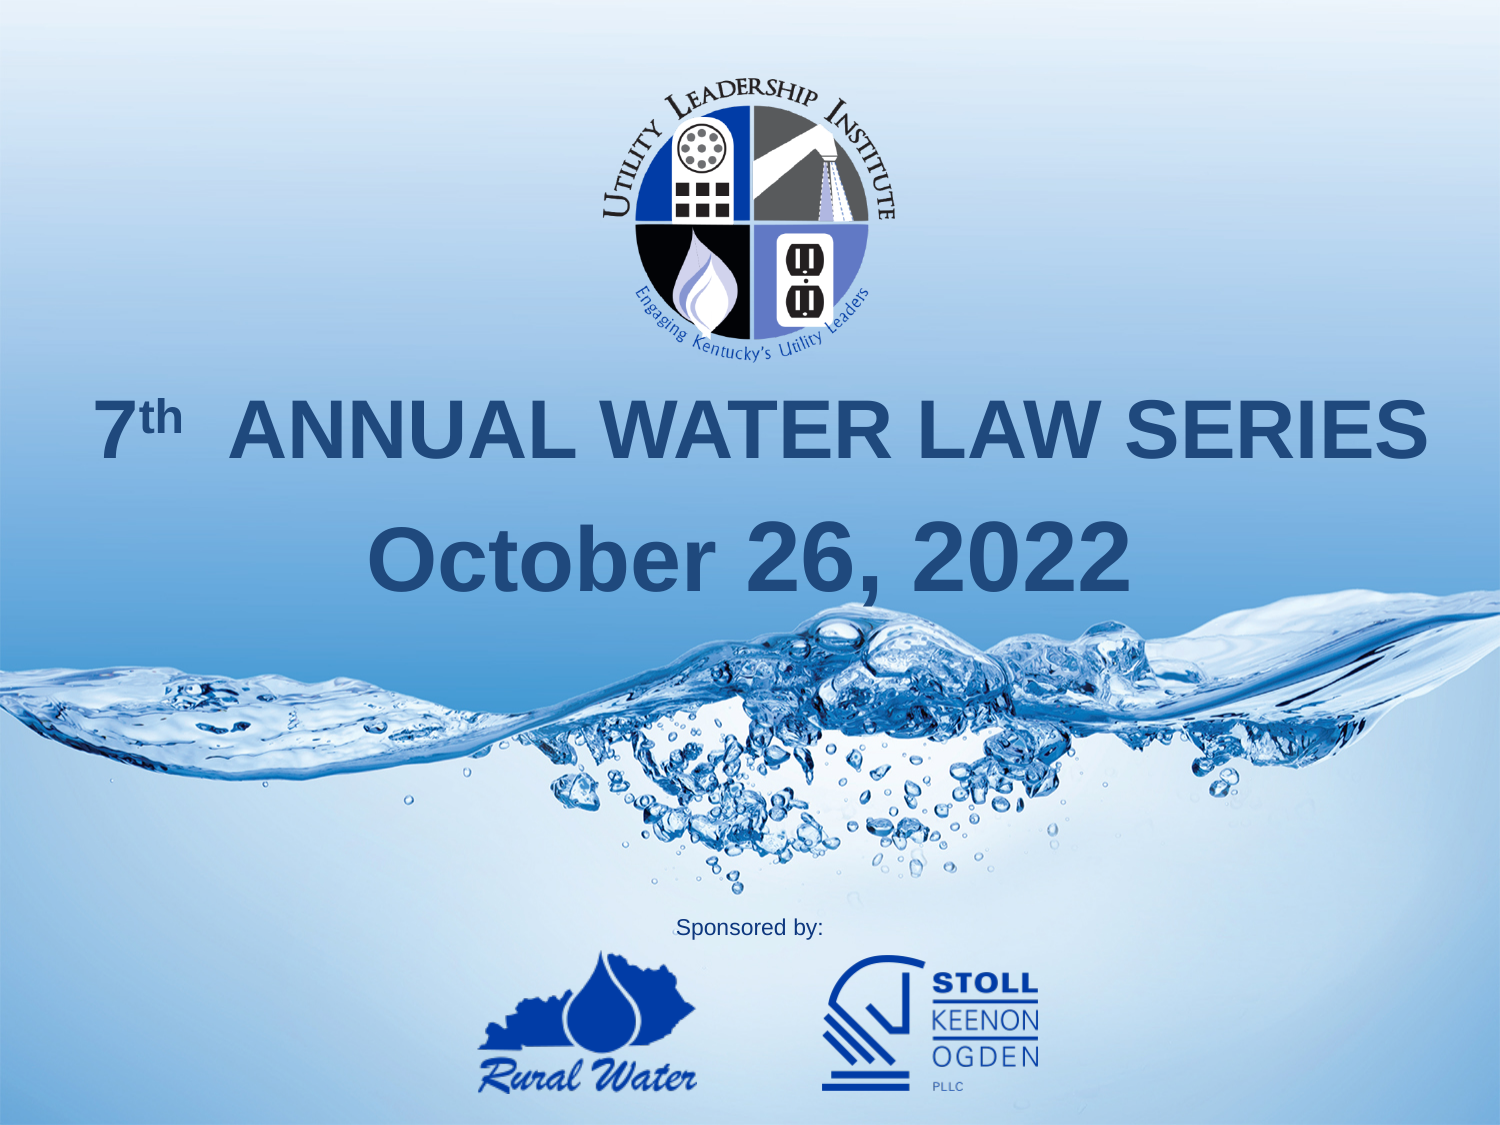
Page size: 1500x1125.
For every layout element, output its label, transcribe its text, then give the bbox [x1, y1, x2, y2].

text_box October 26, 2022 [0, 484, 1500, 619]
picture [0, 0, 1500, 369]
picture [0, 619, 1500, 1125]
text_box 7th ANNUAL WATER LAW SERIES [0, 368, 1500, 483]
